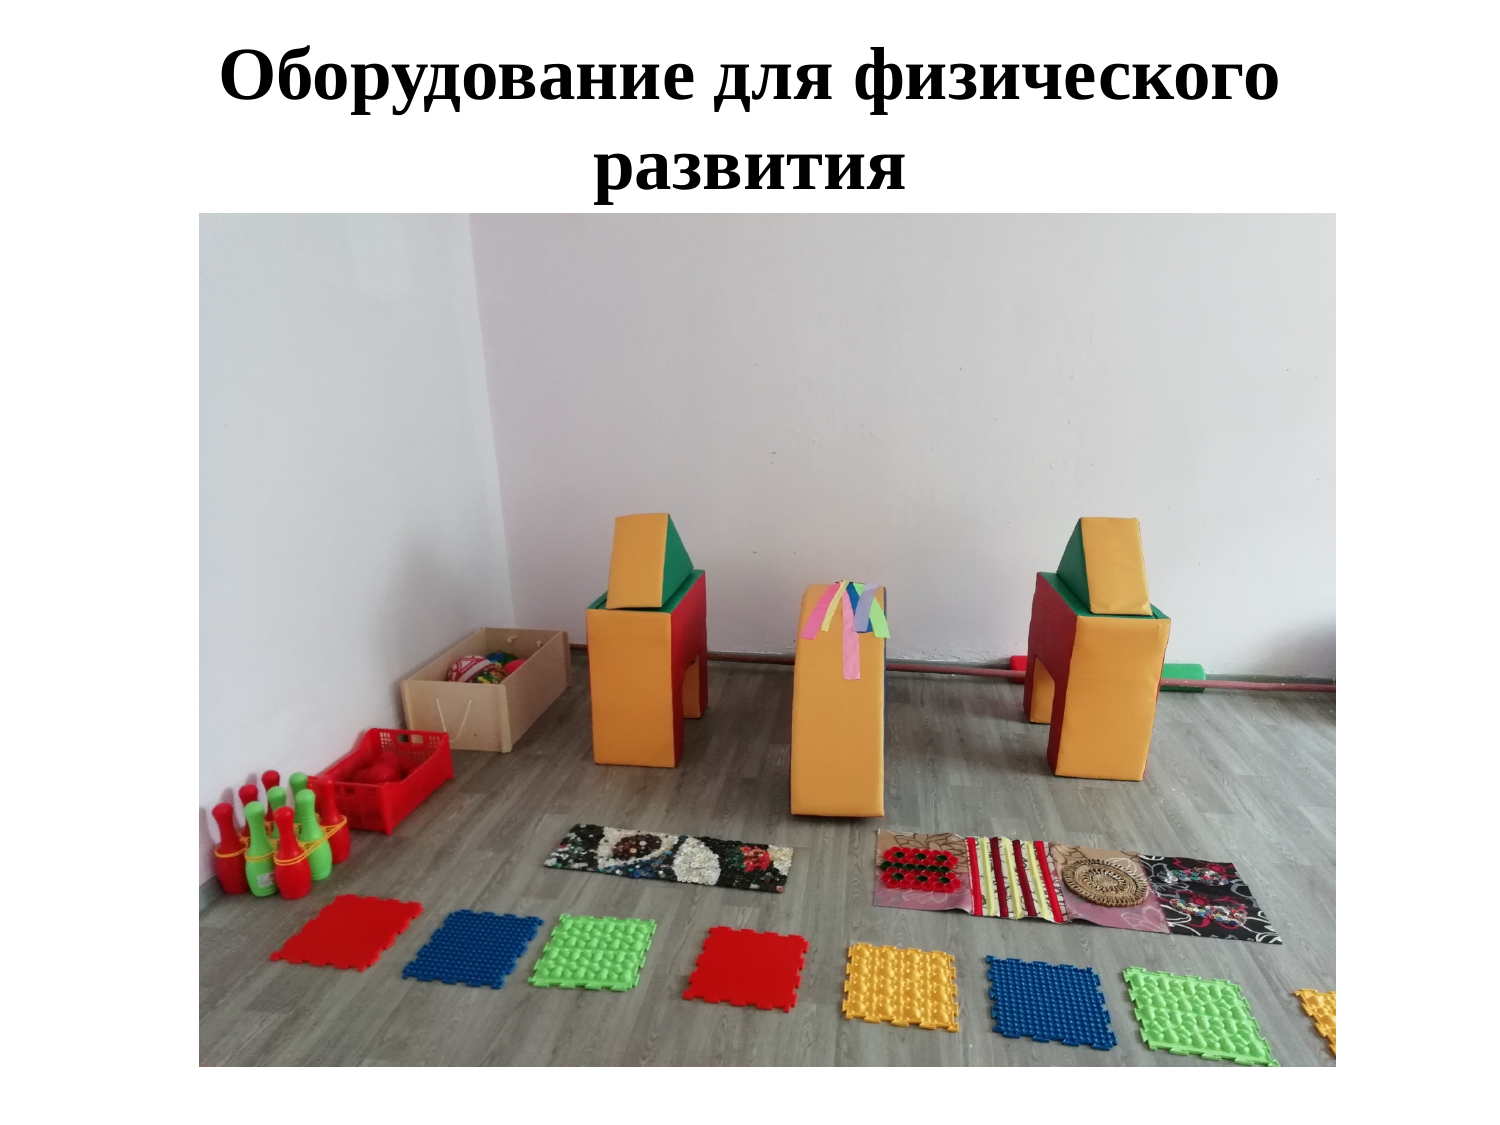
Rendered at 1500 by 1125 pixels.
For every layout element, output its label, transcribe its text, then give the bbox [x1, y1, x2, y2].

picture [198, 213, 1337, 1067]
title Оборудование для физического развития [75, 45, 1425, 185]
